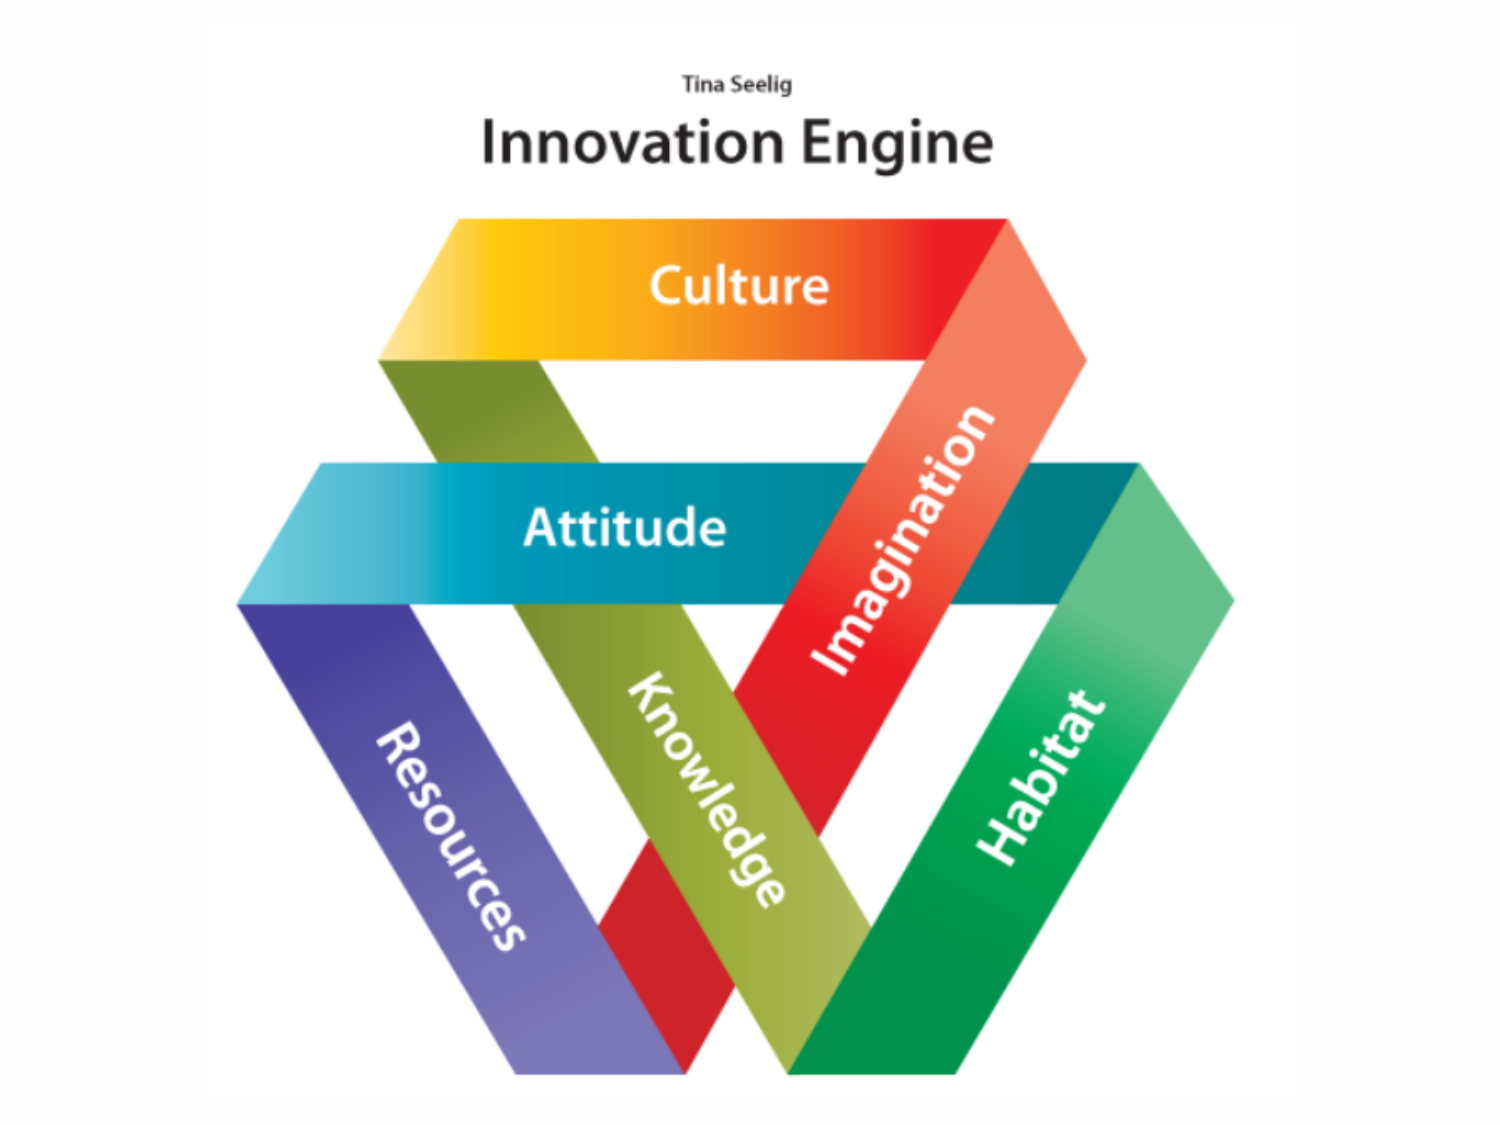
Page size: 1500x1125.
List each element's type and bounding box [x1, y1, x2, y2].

picture [206, 25, 1294, 1100]
